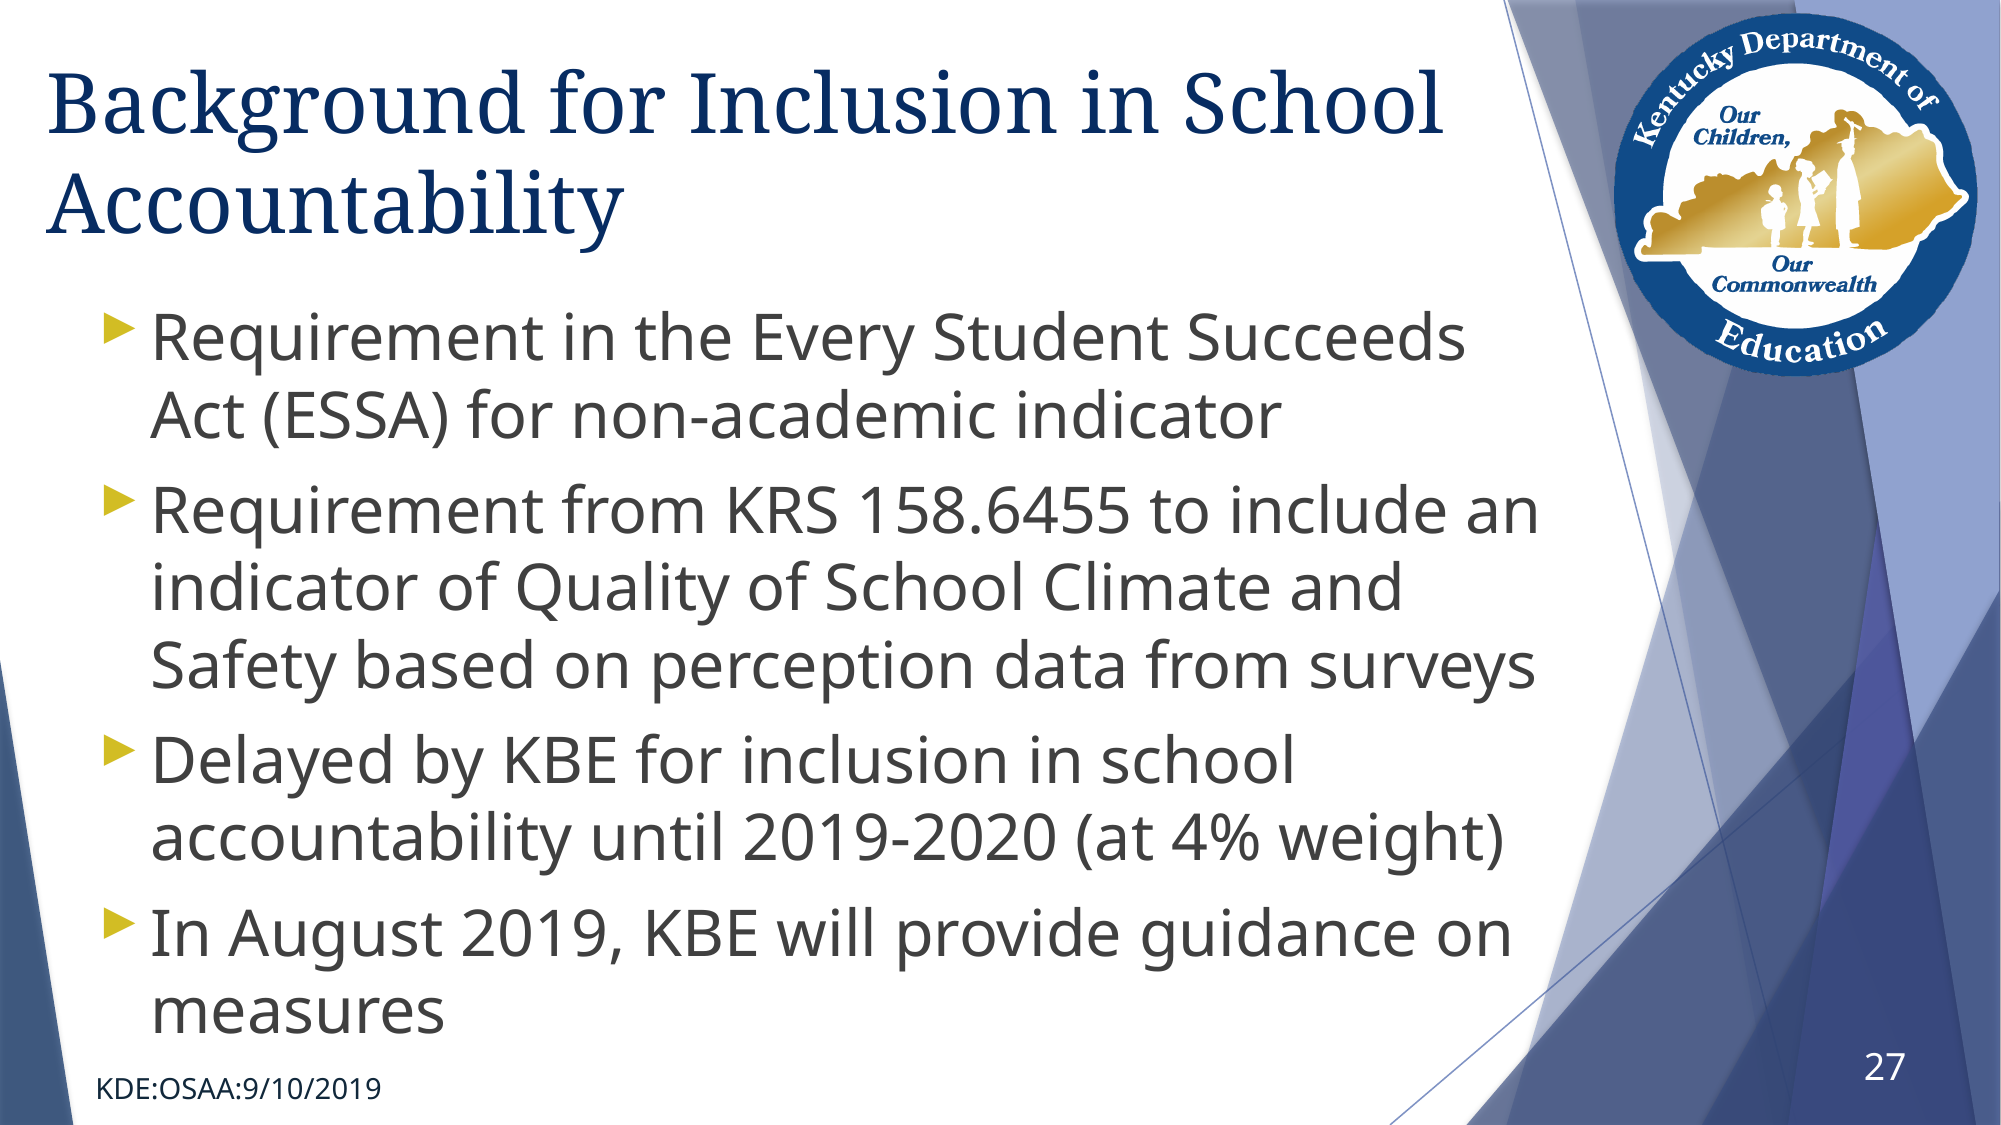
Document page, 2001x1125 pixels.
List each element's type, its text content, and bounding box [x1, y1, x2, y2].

list Requirement in the Every Student Succeeds Act (ESSA) for non-academic indicator Requirement from KRS 158.6455 to include an indicator of Quality of School Climate and Safety based on perception data from surveys Delayed by KBE for inclusion in school accountability until 2019-2020 (at 4% weight) In August 2019, KBE will provide guidance on measures [83, 288, 1591, 1066]
picture [1598, 0, 1989, 390]
footer KDE:OSAA:9/10/2019 [80, 1059, 756, 1120]
slide_number 27 [1809, 1035, 1922, 1096]
title Background for Inclusion in School Accountability [31, 42, 1643, 259]
